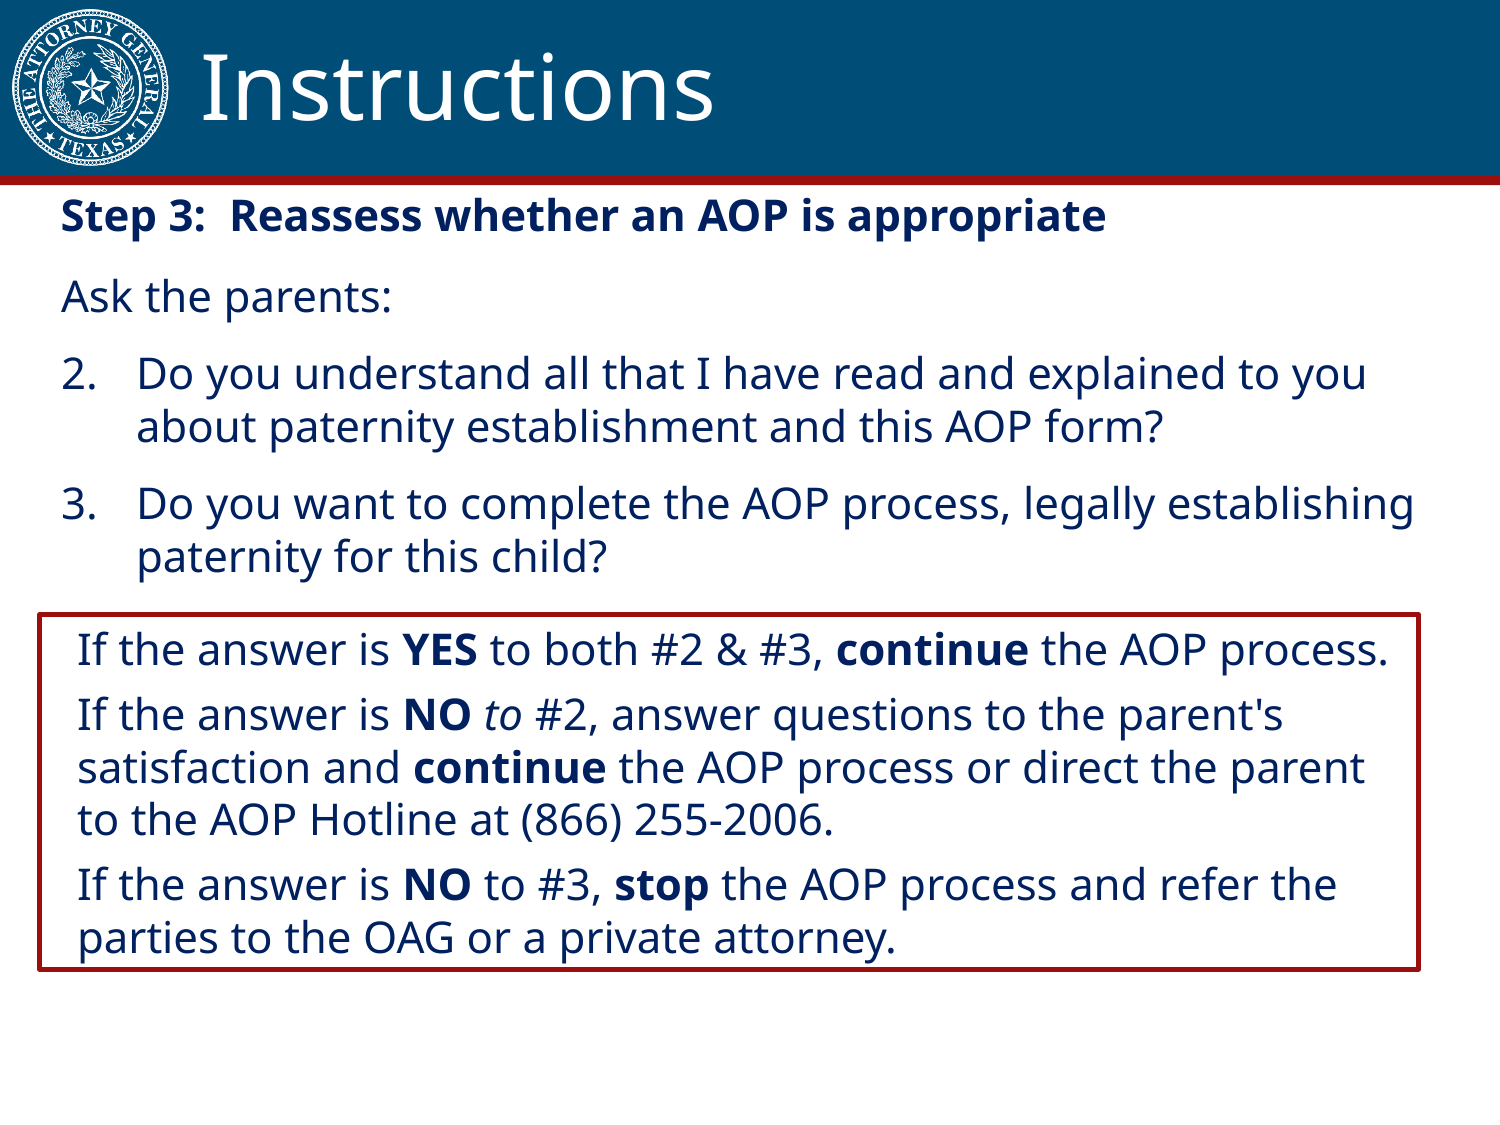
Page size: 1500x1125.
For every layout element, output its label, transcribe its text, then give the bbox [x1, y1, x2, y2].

text_box Instructions [188, 19, 1500, 148]
list Ask the parents: Do you understand all that I have read and explained to you about paternity establishment and this AOP form? Do you want to complete the AOP process, legally establishing paternity for this child? [0, 260, 1461, 969]
text_box [0, 0, 1500, 175]
text_box If the answer is YES to both #2 & #3, continue the AOP process. If the answer is NO to #2, answer questions to the parent's satisfaction and continue the AOP process or direct the parent to the AOP Hotline at (866) 255-2006. If the answer is NO to #3, stop the AOP process and refer the parties to the OAG or a private attorney. [39, 614, 1419, 970]
text_box Step 3: Reassess whether an AOP is appropriate [0, 186, 1349, 248]
picture [12, 9, 188, 166]
text_box [0, 175, 1500, 186]
